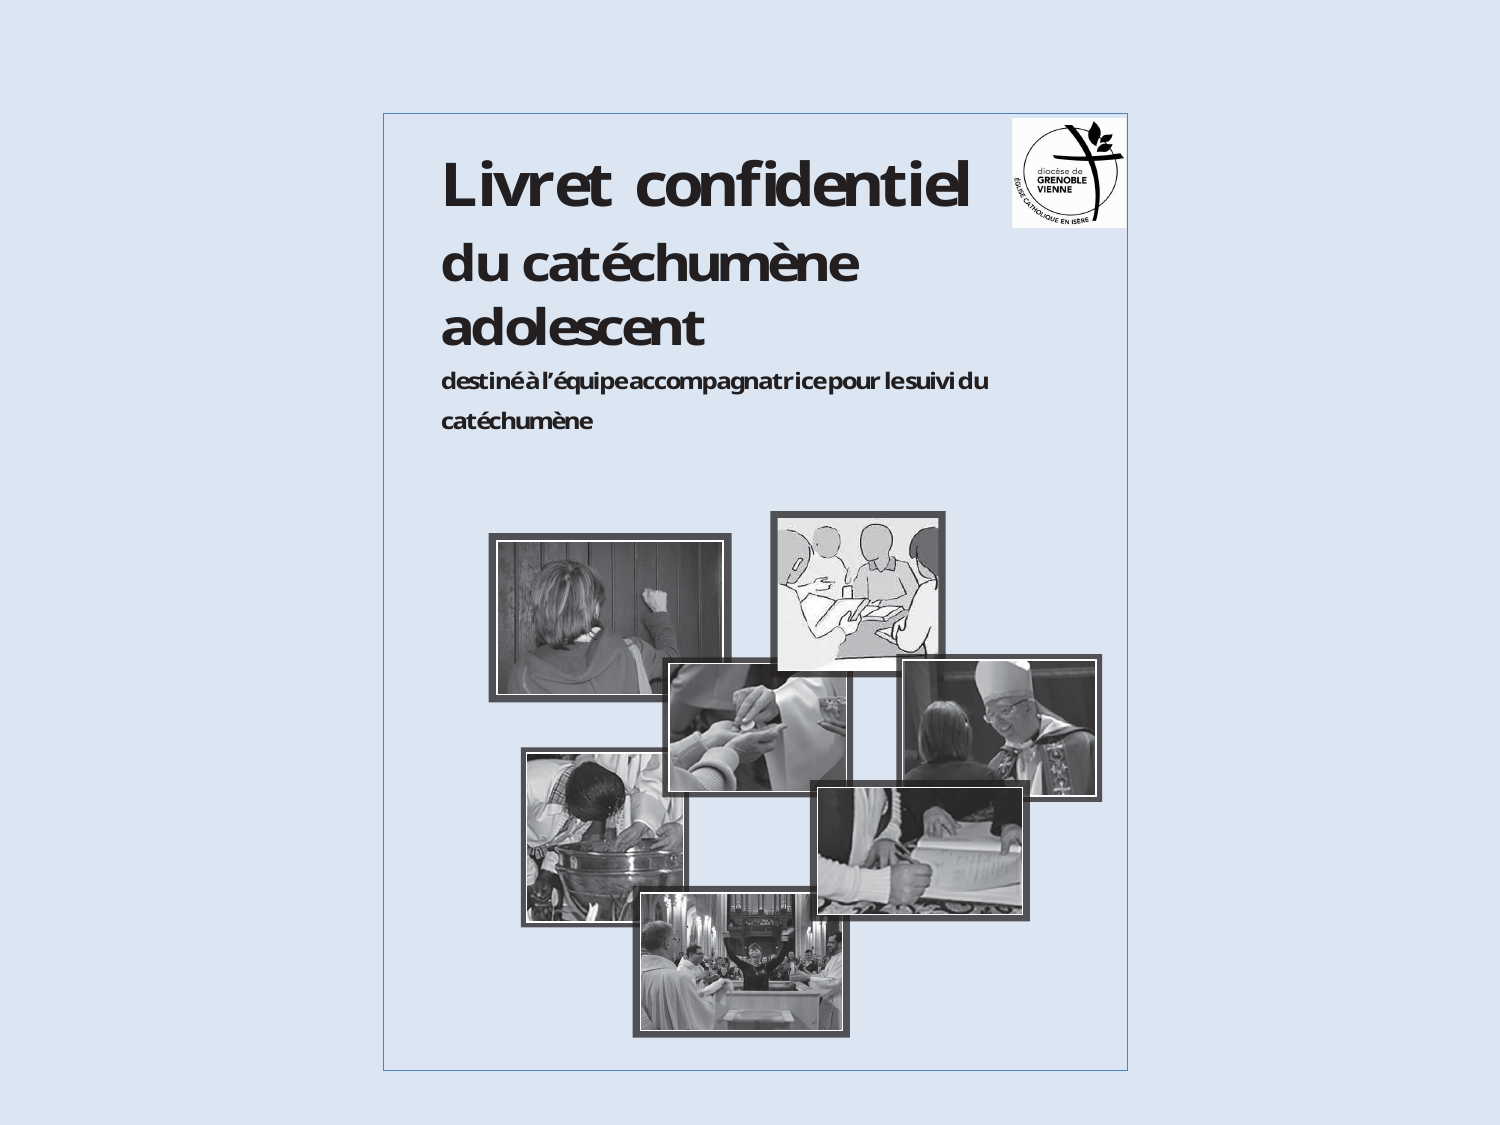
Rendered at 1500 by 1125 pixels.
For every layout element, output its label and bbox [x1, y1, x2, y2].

picture [383, 113, 1129, 1071]
